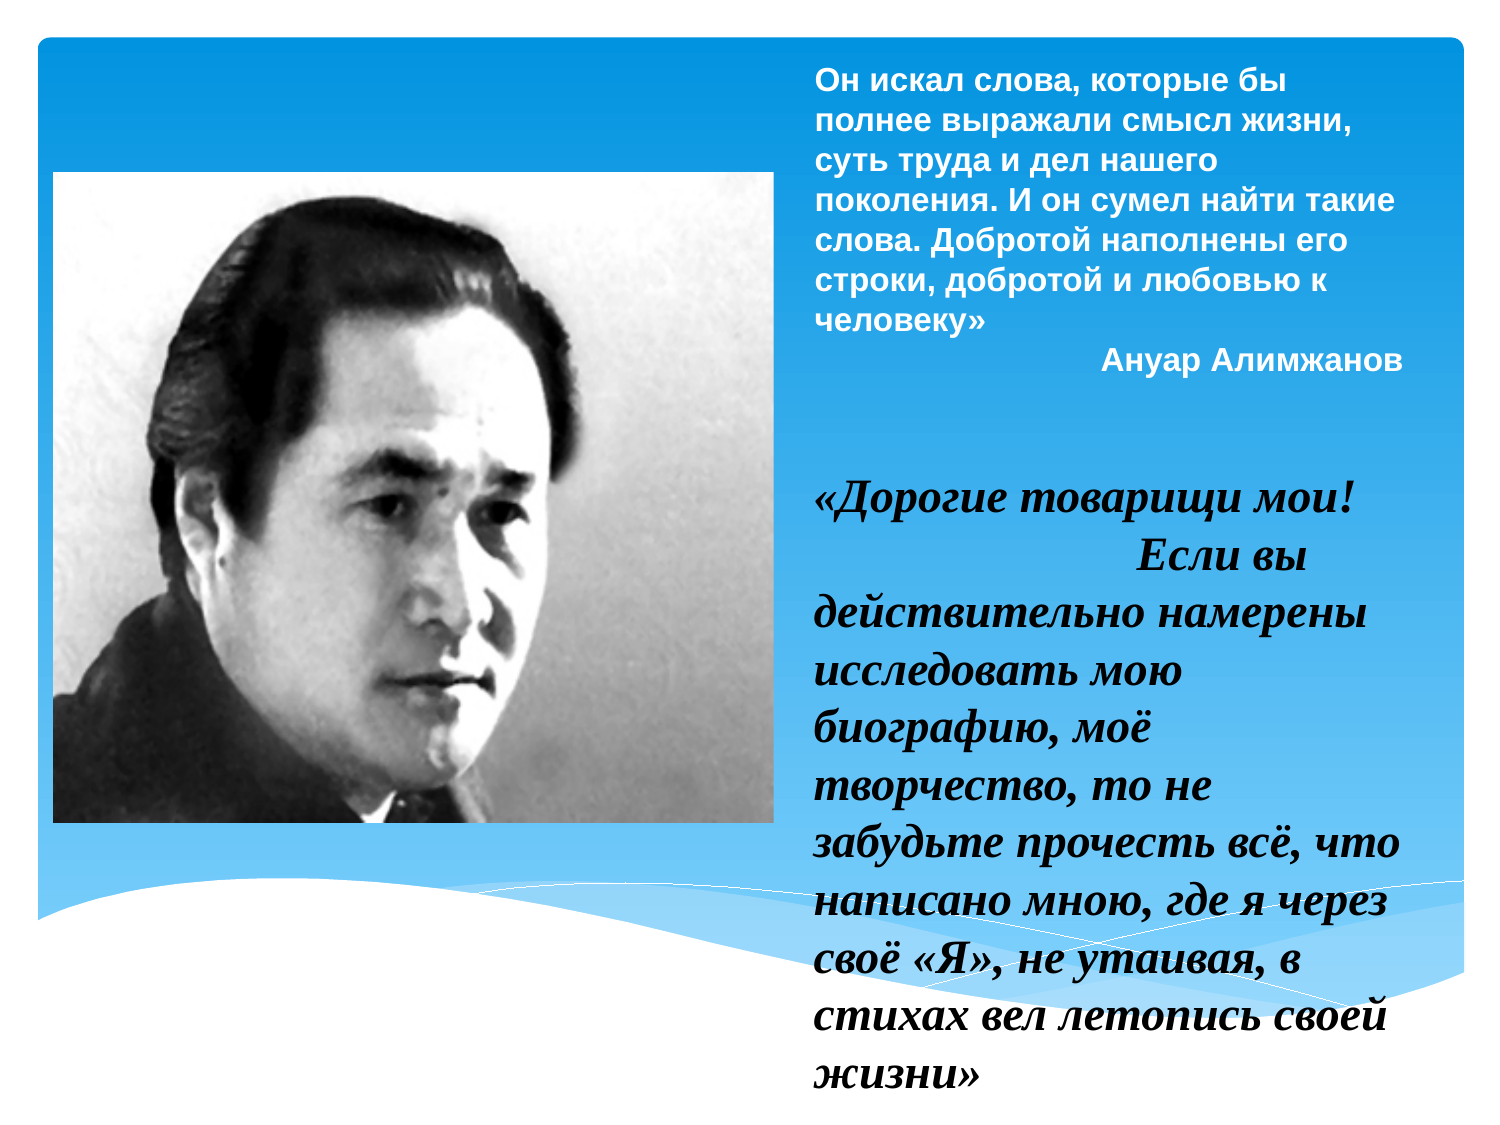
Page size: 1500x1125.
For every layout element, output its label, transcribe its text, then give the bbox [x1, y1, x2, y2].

title Он искал слова, которые бы полнее выражали смысл жизни, суть труда и дел нашего поколения. И он сумел найти такие слова. Добротой наполнены его строки, добротой и любовью к человеку» Ануар Алимжанов [799, 55, 1425, 386]
list «Дорогие товарищи мои! Если вы действительно намерены исследовать мою биографию, моё творчество, то не забудьте прочесть всё, что написано мною, где я через своё «Я», не утаивая, в стихах вел летопись своей жизни» [798, 456, 1425, 1106]
picture [52, 173, 774, 823]
